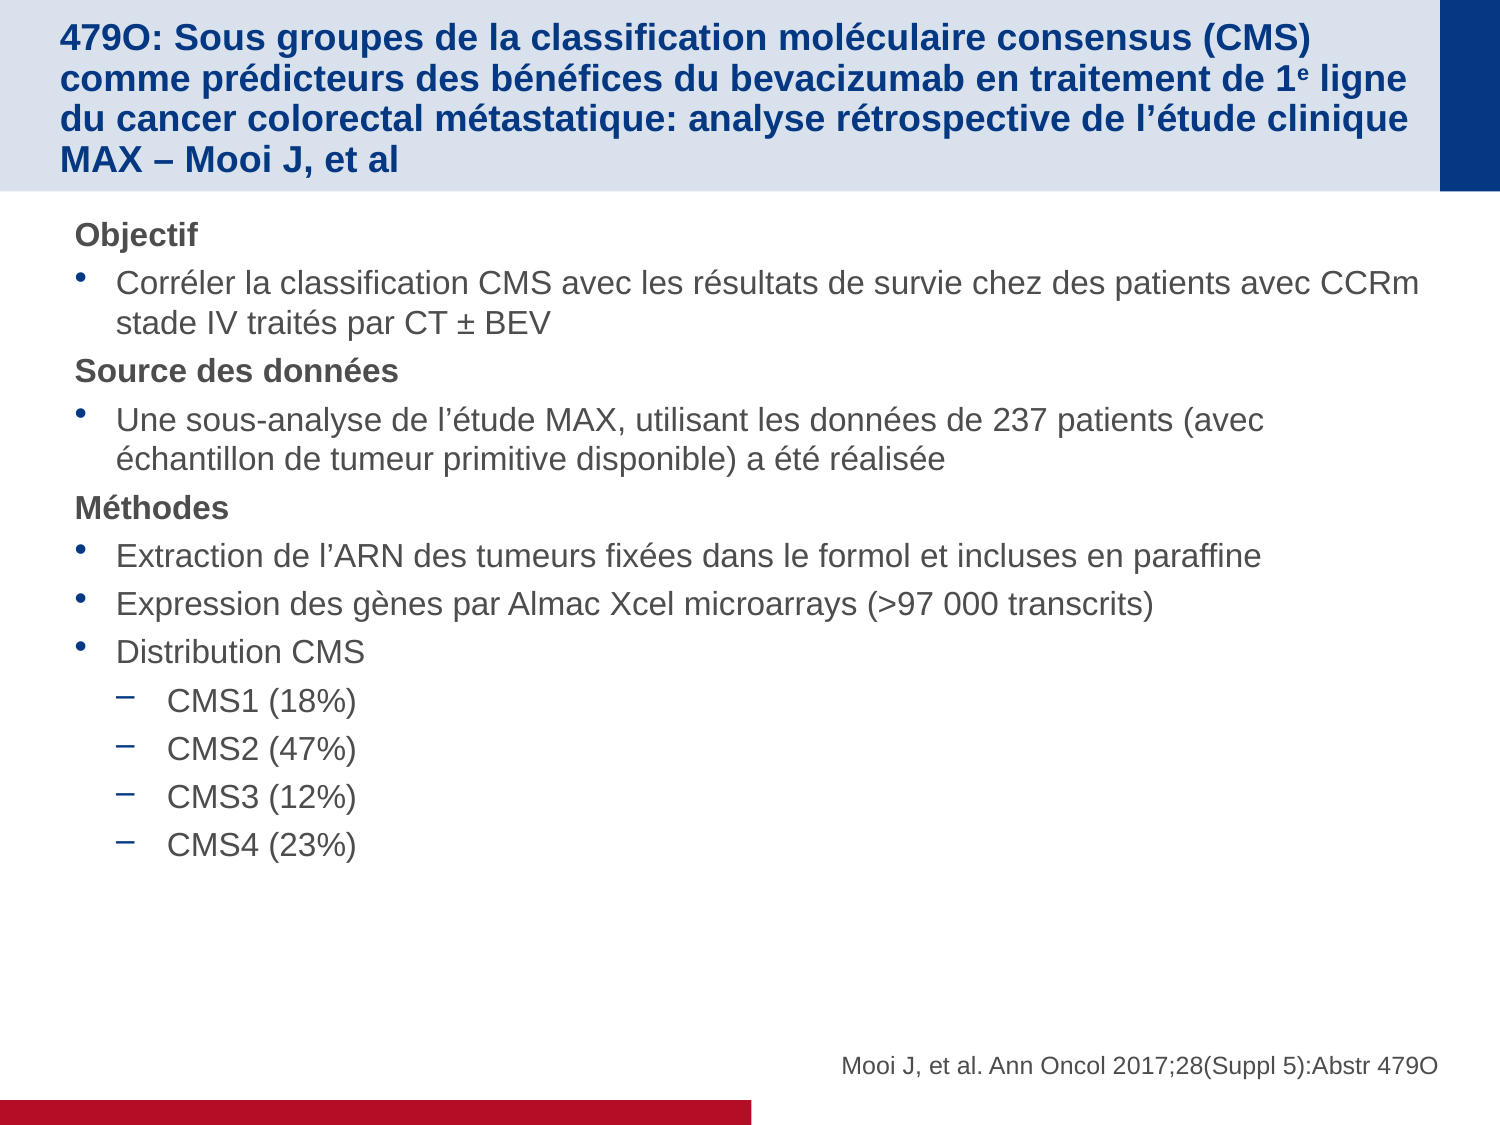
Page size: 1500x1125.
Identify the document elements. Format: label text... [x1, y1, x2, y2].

text_box Objectif Corréler la classification CMS avec les résultats de survie chez des patients avec CCRm stade IV traités par CT ± BEV Source des données Une sous-analyse de l’étude MAX, utilisant les données de 237 patients (avec échantillon de tumeur primitive disponible) a été réalisée Méthodes Extraction de l’ARN des tumeurs fixées dans le formol et incluses en paraffine Expression des gènes par Almac Xcel microarrays (>97 000 transcrits) Distribution CMS CMS1 (18%) CMS2 (47%) CMS3 (12%) CMS4 (23%) [59, 205, 1441, 985]
list Mooi J, et al. Ann Oncol 2017;28(Suppl 5):Abstr 479O [762, 999, 1441, 1080]
title 479O: Sous groupes de la classification moléculaire consensus (CMS) comme prédicteurs des bénéfices du bevacizumab en traitement de 1e ligne du cancer colorectal métastatique: analyse rétrospective de l’étude clinique MAX – Mooi J, et al [59, 29, 1412, 162]
